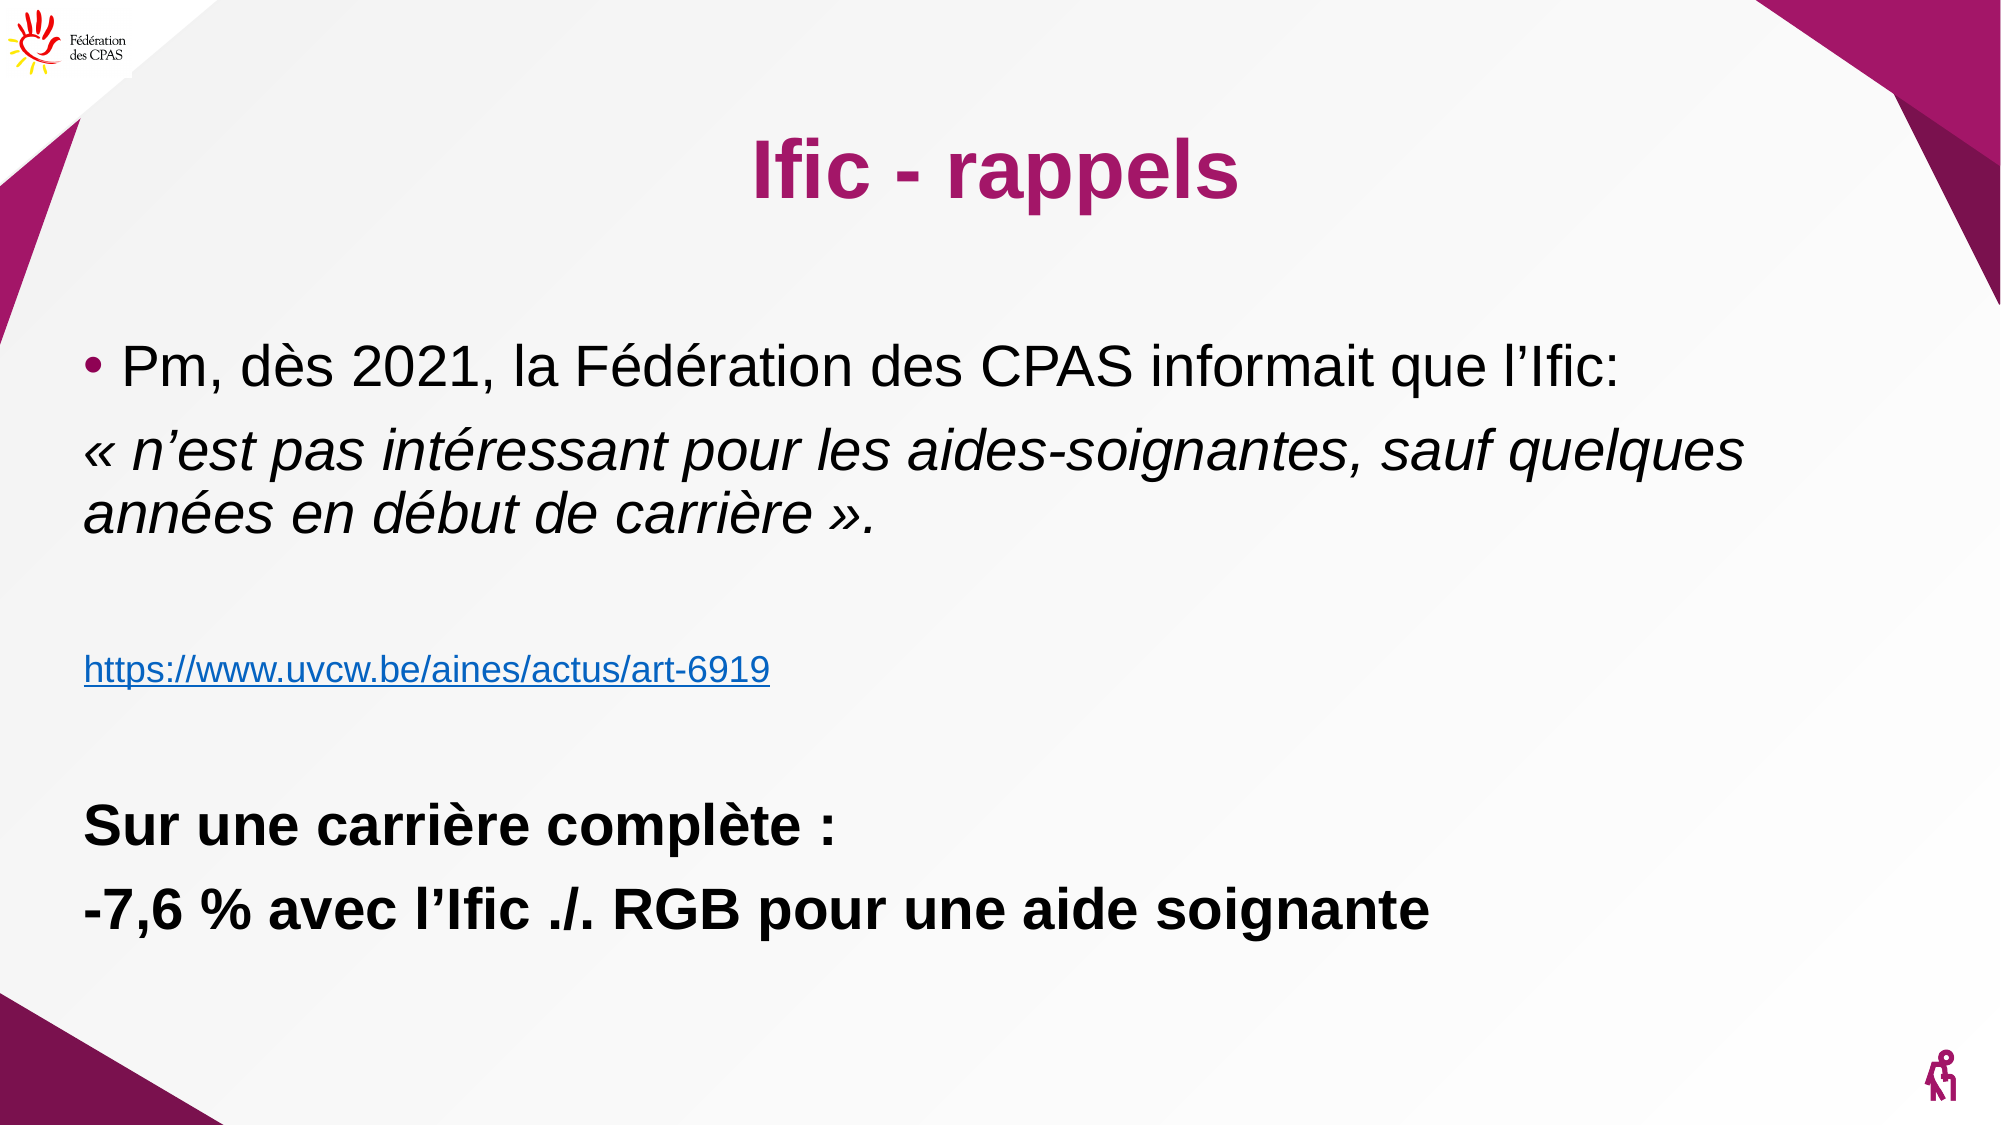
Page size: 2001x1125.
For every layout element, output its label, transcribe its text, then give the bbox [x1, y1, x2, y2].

picture [6, 8, 132, 78]
list Pm, dès 2021, la Fédération des CPAS informait que l’Ific: « n’est pas intéressant pour les aides-soignantes, sauf quelques années en début de carrière ». https://www.uvcw.be/aines/actus/art-6919 Sur une carrière complète : -7,6 % avec l’Ific ./. RGB pour une aide soignante [68, 238, 1929, 1062]
picture [1878, 1013, 2001, 1125]
title Ific - rappels [151, 63, 1842, 238]
